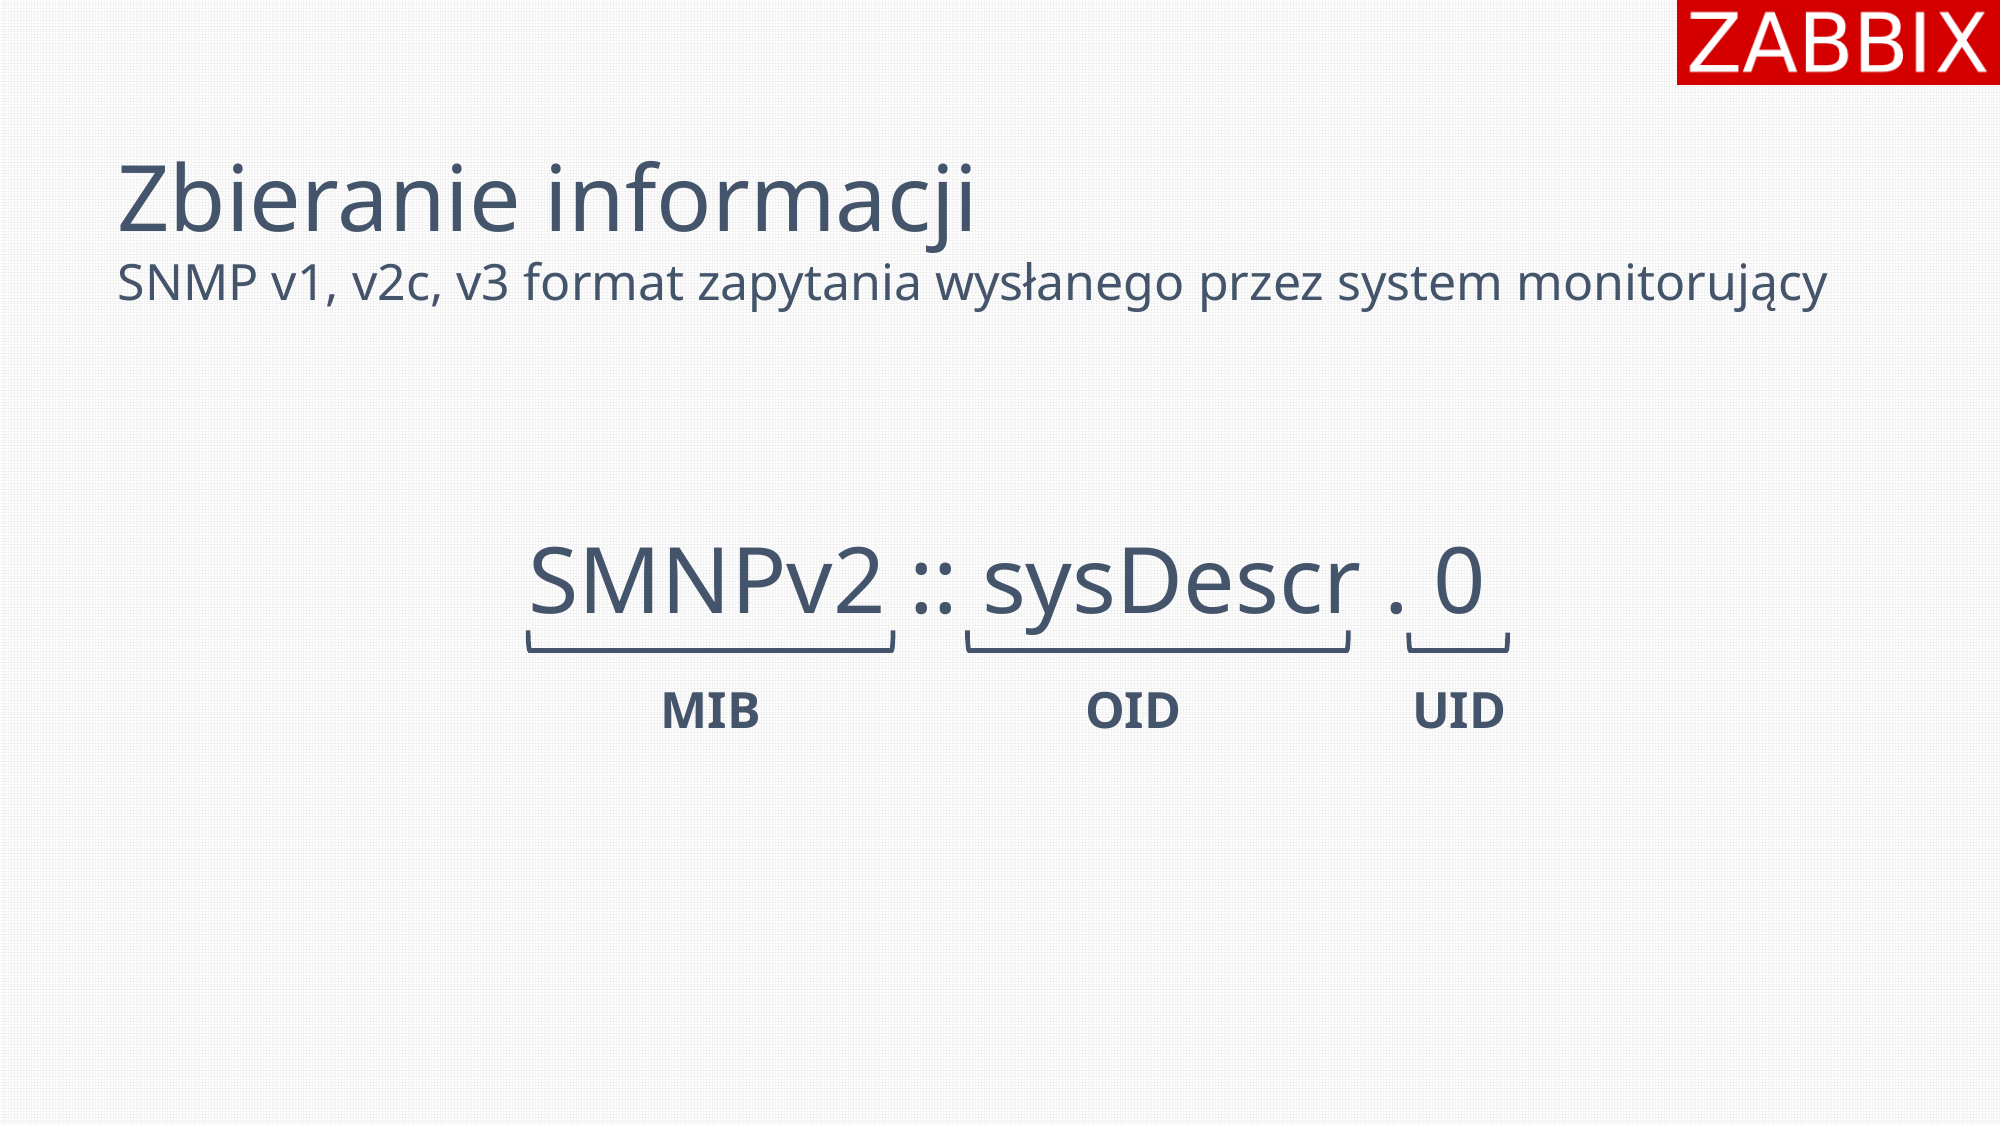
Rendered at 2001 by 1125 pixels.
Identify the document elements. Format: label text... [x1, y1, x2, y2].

text_box [527, 630, 894, 651]
text_box [966, 630, 1349, 651]
text_box OID [950, 648, 1276, 738]
picture [1677, 0, 2000, 85]
text_box SMNPv2 :: sysDescr . 0 [528, 521, 1508, 632]
text_box Zbieranie informacji [117, 139, 1037, 250]
text_box MIB [528, 648, 894, 738]
text_box SNMP v1, v2c, v3 format zapytania wysłanego przez system monitorujący [117, 250, 2000, 371]
text_box [1408, 632, 1509, 651]
text_box UID [1276, 648, 1642, 738]
